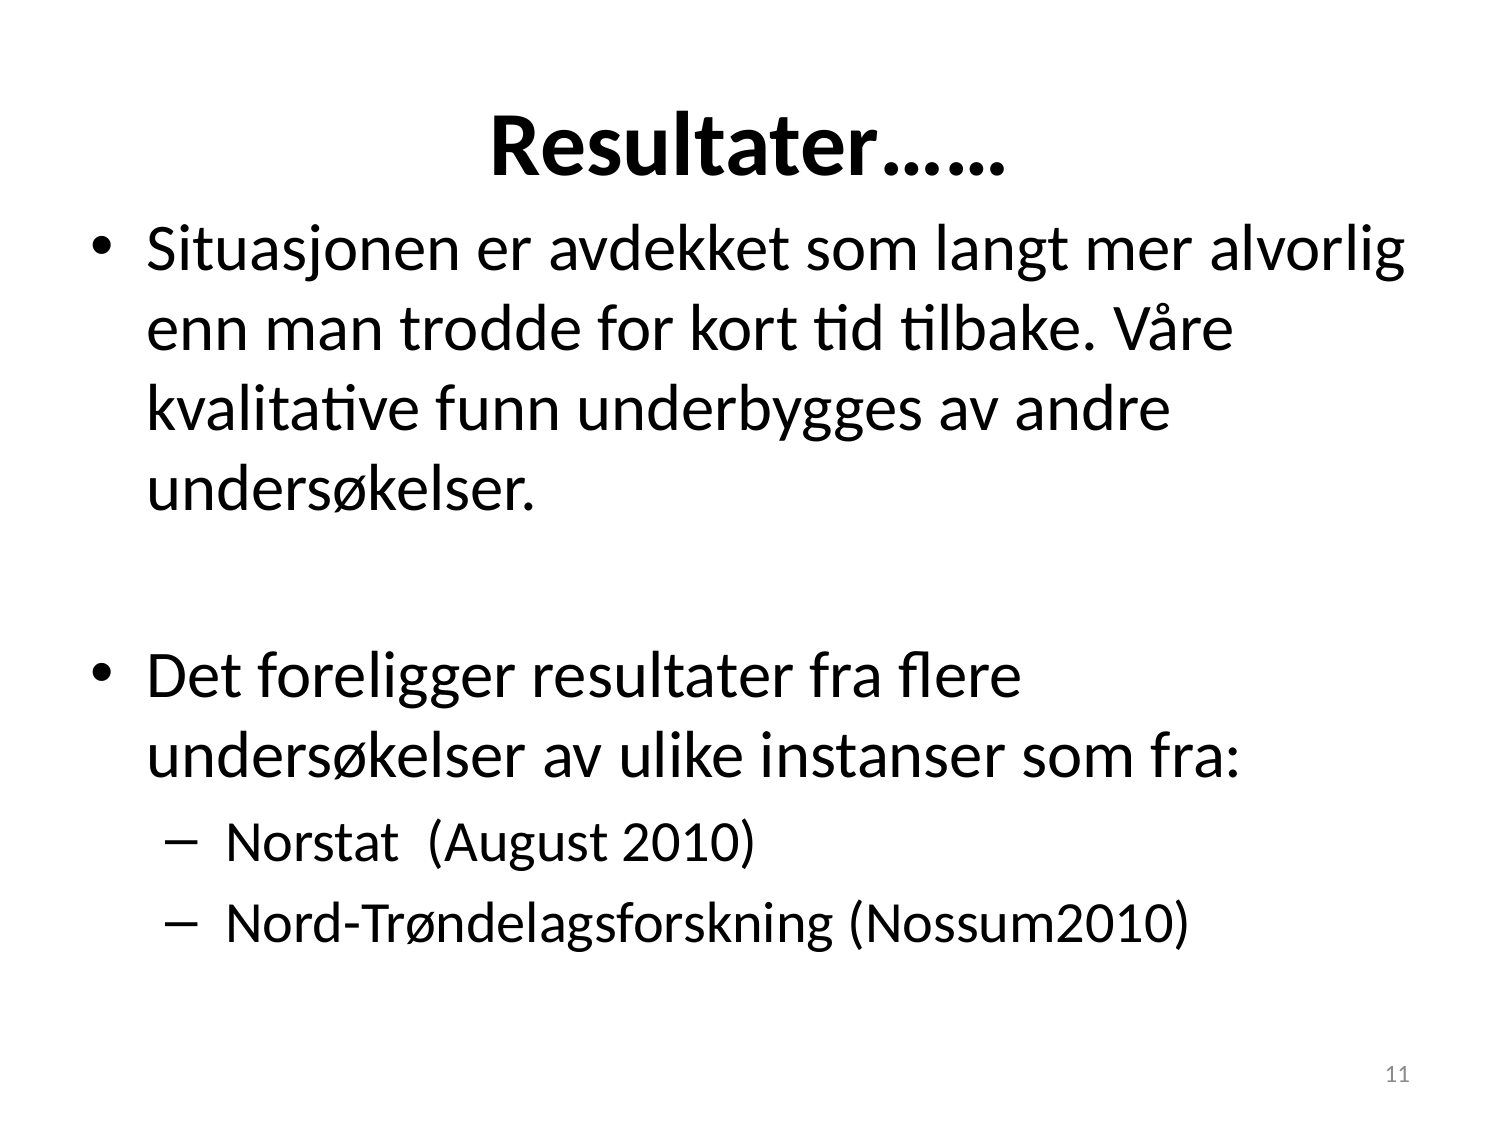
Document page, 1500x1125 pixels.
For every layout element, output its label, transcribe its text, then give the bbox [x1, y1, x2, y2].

slide_number 11 [1074, 1042, 1425, 1103]
title Resultater…… [75, 45, 1425, 196]
list Situasjonen er avdekket som langt mer alvorlig enn man trodde for kort tid tilbake. Våre kvalitative funn underbygges av andre undersøkelser. Det foreligger resultater fra flere undersøkelser av ulike instanser som fra: Norstat (August 2010) Nord-Trøndelagsforskning (Nossum2010) [75, 196, 1425, 1005]
